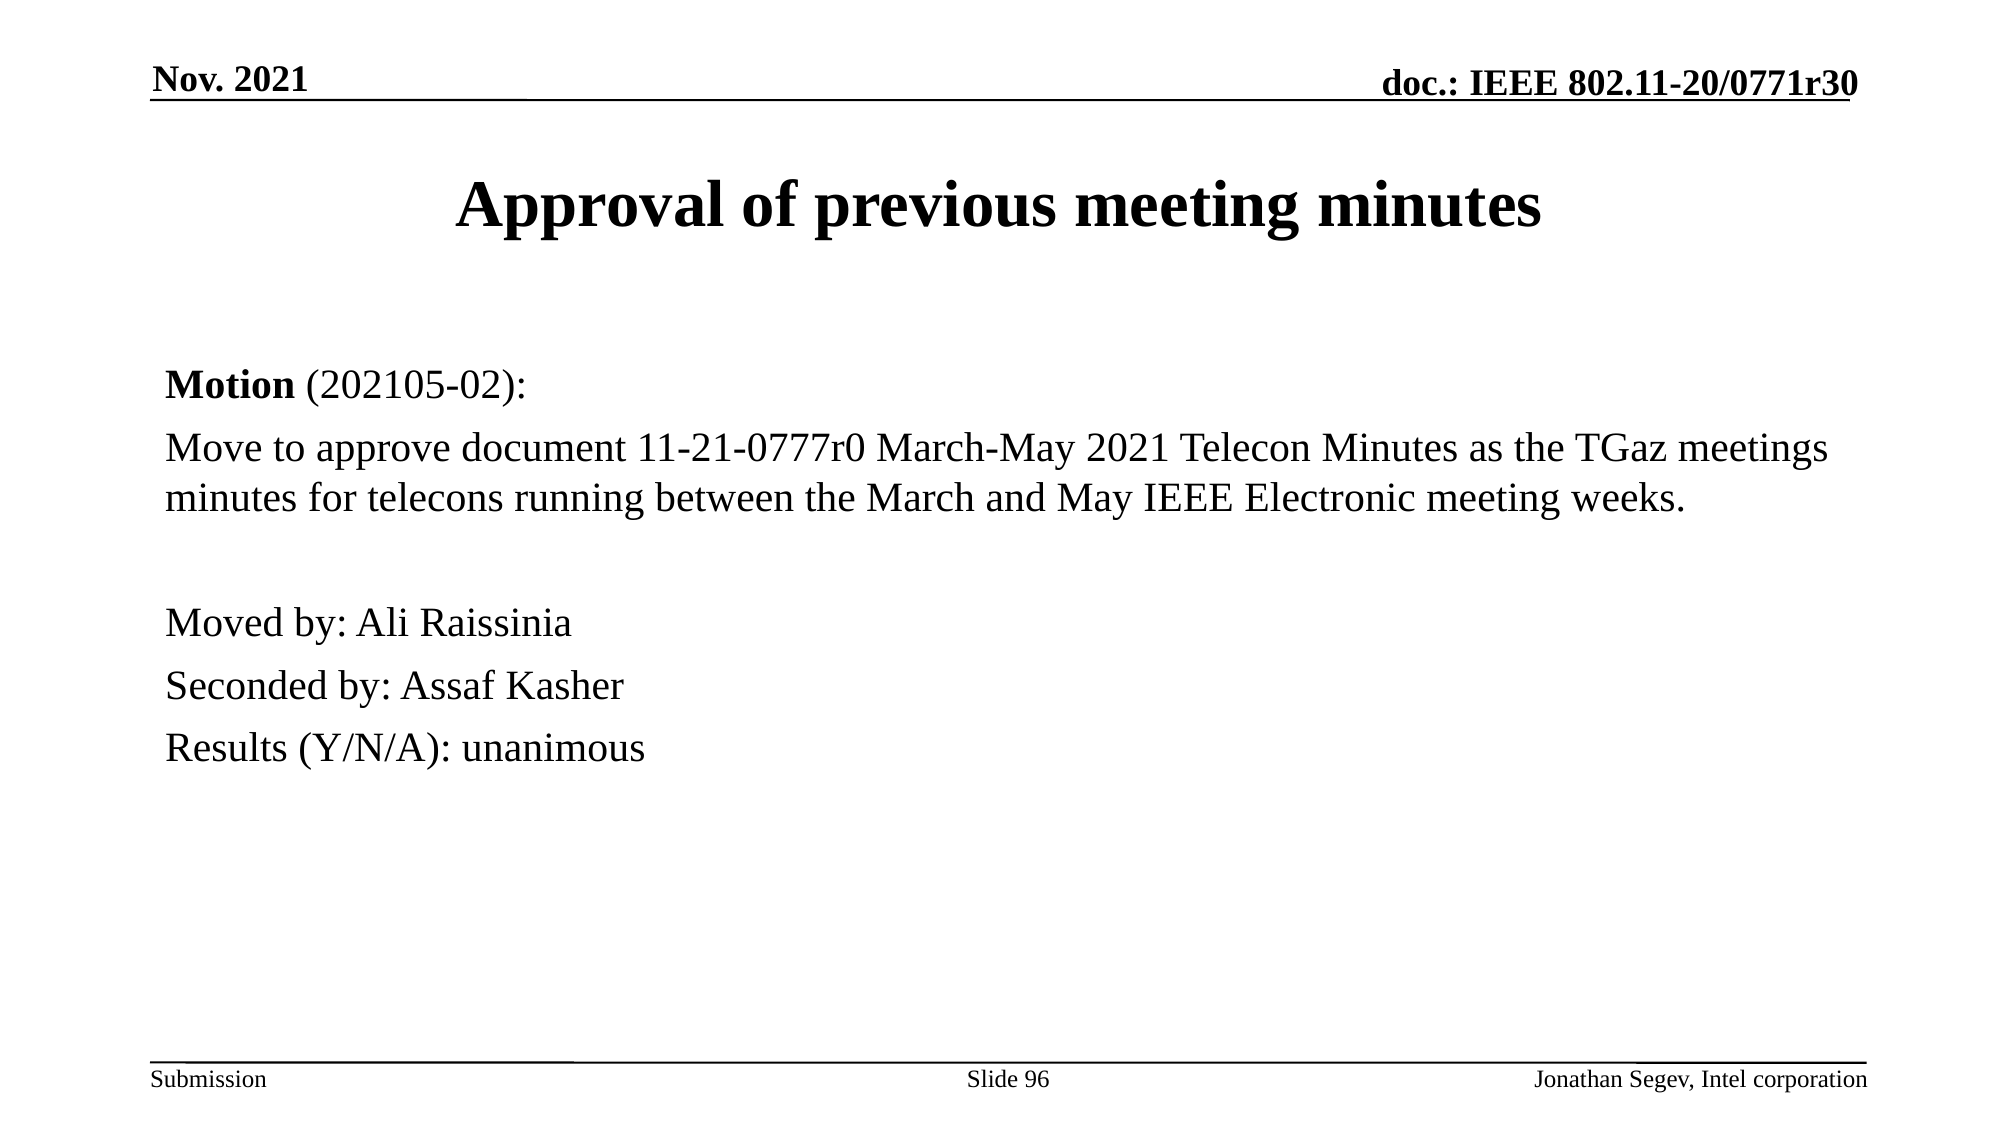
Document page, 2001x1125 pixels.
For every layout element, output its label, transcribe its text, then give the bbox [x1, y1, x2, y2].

title Approval of previous meeting minutes [149, 112, 1850, 286]
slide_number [152, 54, 563, 100]
list Motion (202105-02): Move to approve document 11-21-0777r0 March-May 2021 Telecon Minutes as the TGaz meetings minutes for telecons running between the March and May IEEE Electronic meeting weeks. Moved by: Ali Raissinia Seconded by: Assaf Kasher Results (Y/N/A): unanimous [149, 286, 1850, 1000]
slide_number Slide 96 [950, 1061, 1067, 1123]
footer Jonathan Segev, Intel corporation [1171, 1061, 1869, 1093]
